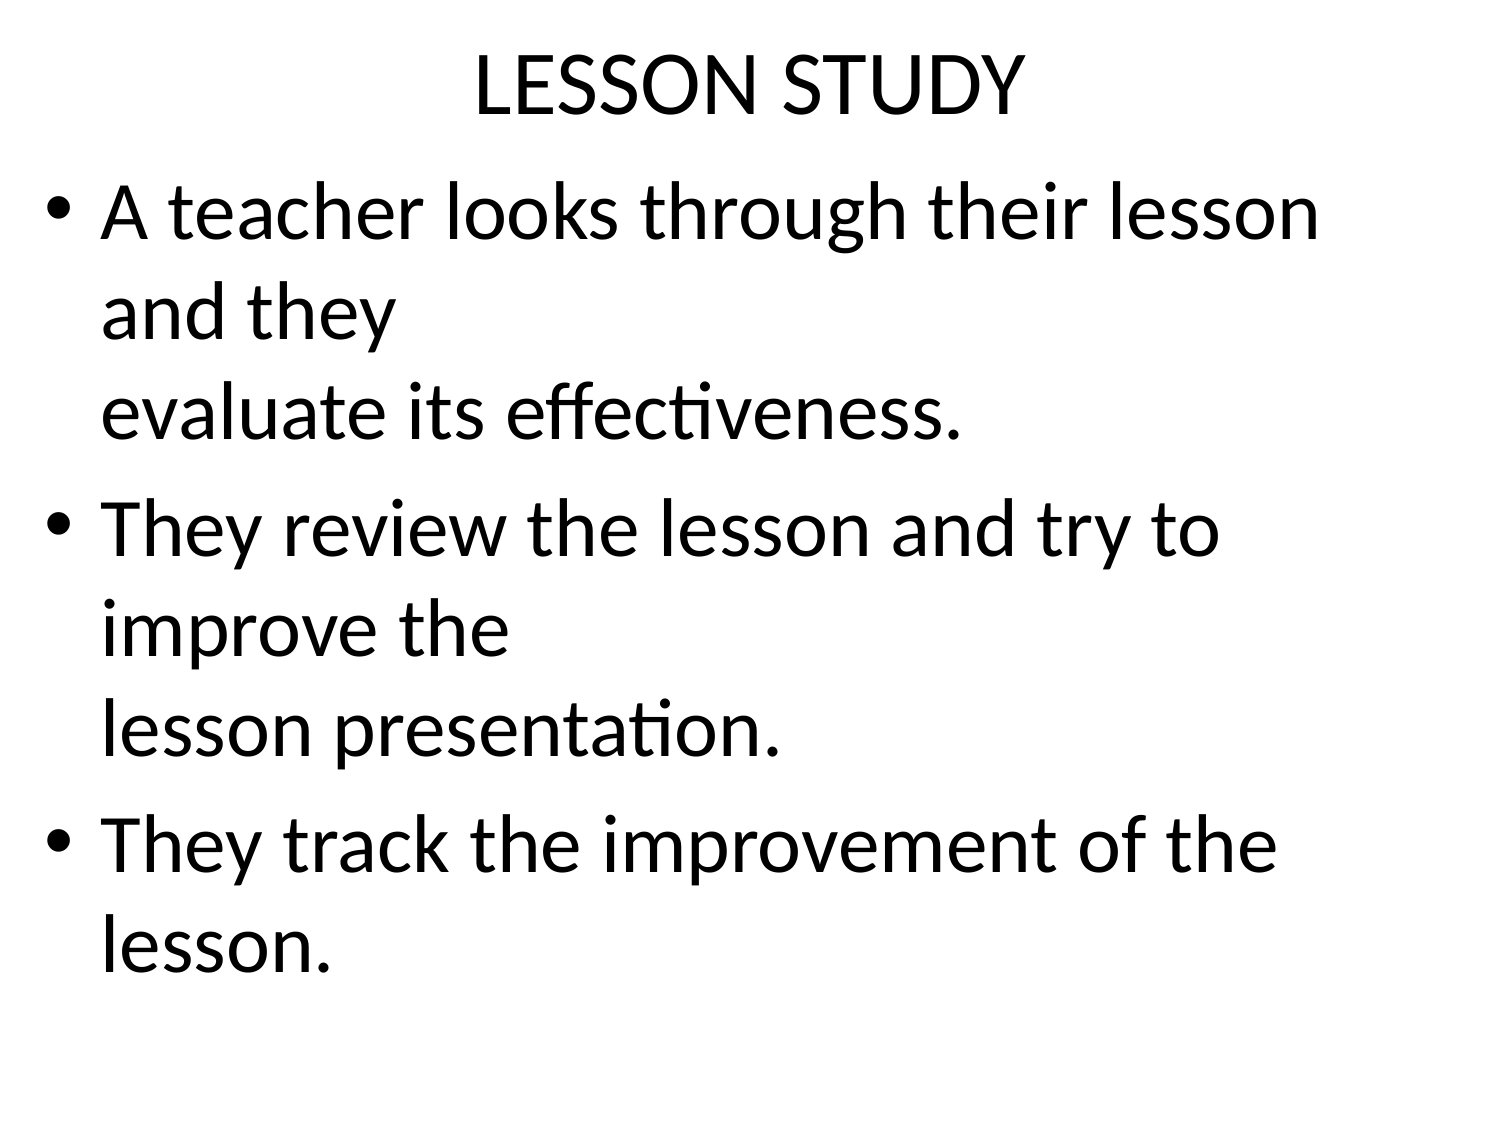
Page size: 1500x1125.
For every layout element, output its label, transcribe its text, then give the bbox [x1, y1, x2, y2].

title LESSON STUDY [75, 0, 1425, 149]
list A teacher looks through their lesson and they evaluate its effectiveness. They review the lesson and try to improve the lesson presentation. They track the improvement of the lesson. [29, 149, 1471, 1071]
